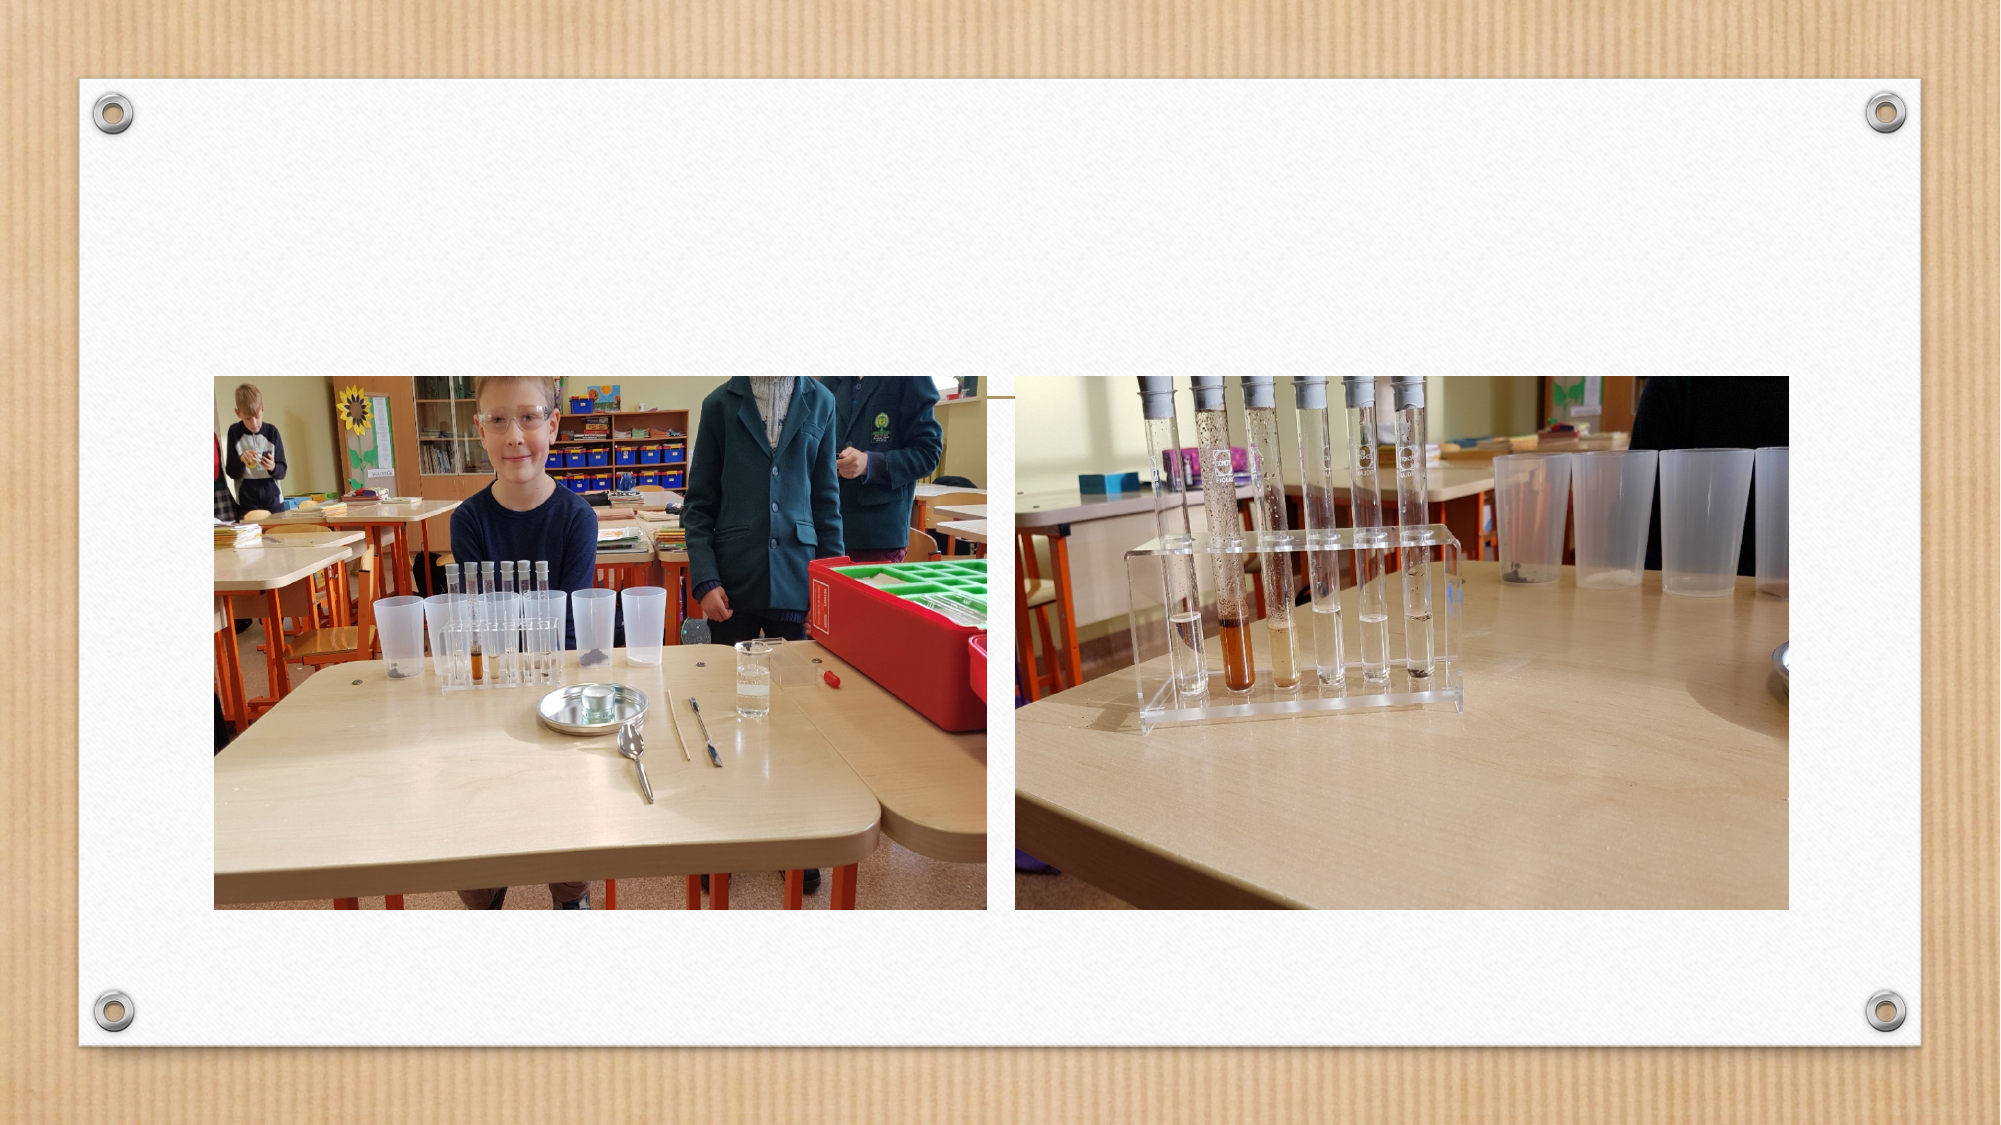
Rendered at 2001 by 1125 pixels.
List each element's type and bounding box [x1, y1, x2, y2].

picture [0, 0, 2001, 1125]
list [1013, 374, 1789, 910]
list [212, 374, 988, 910]
